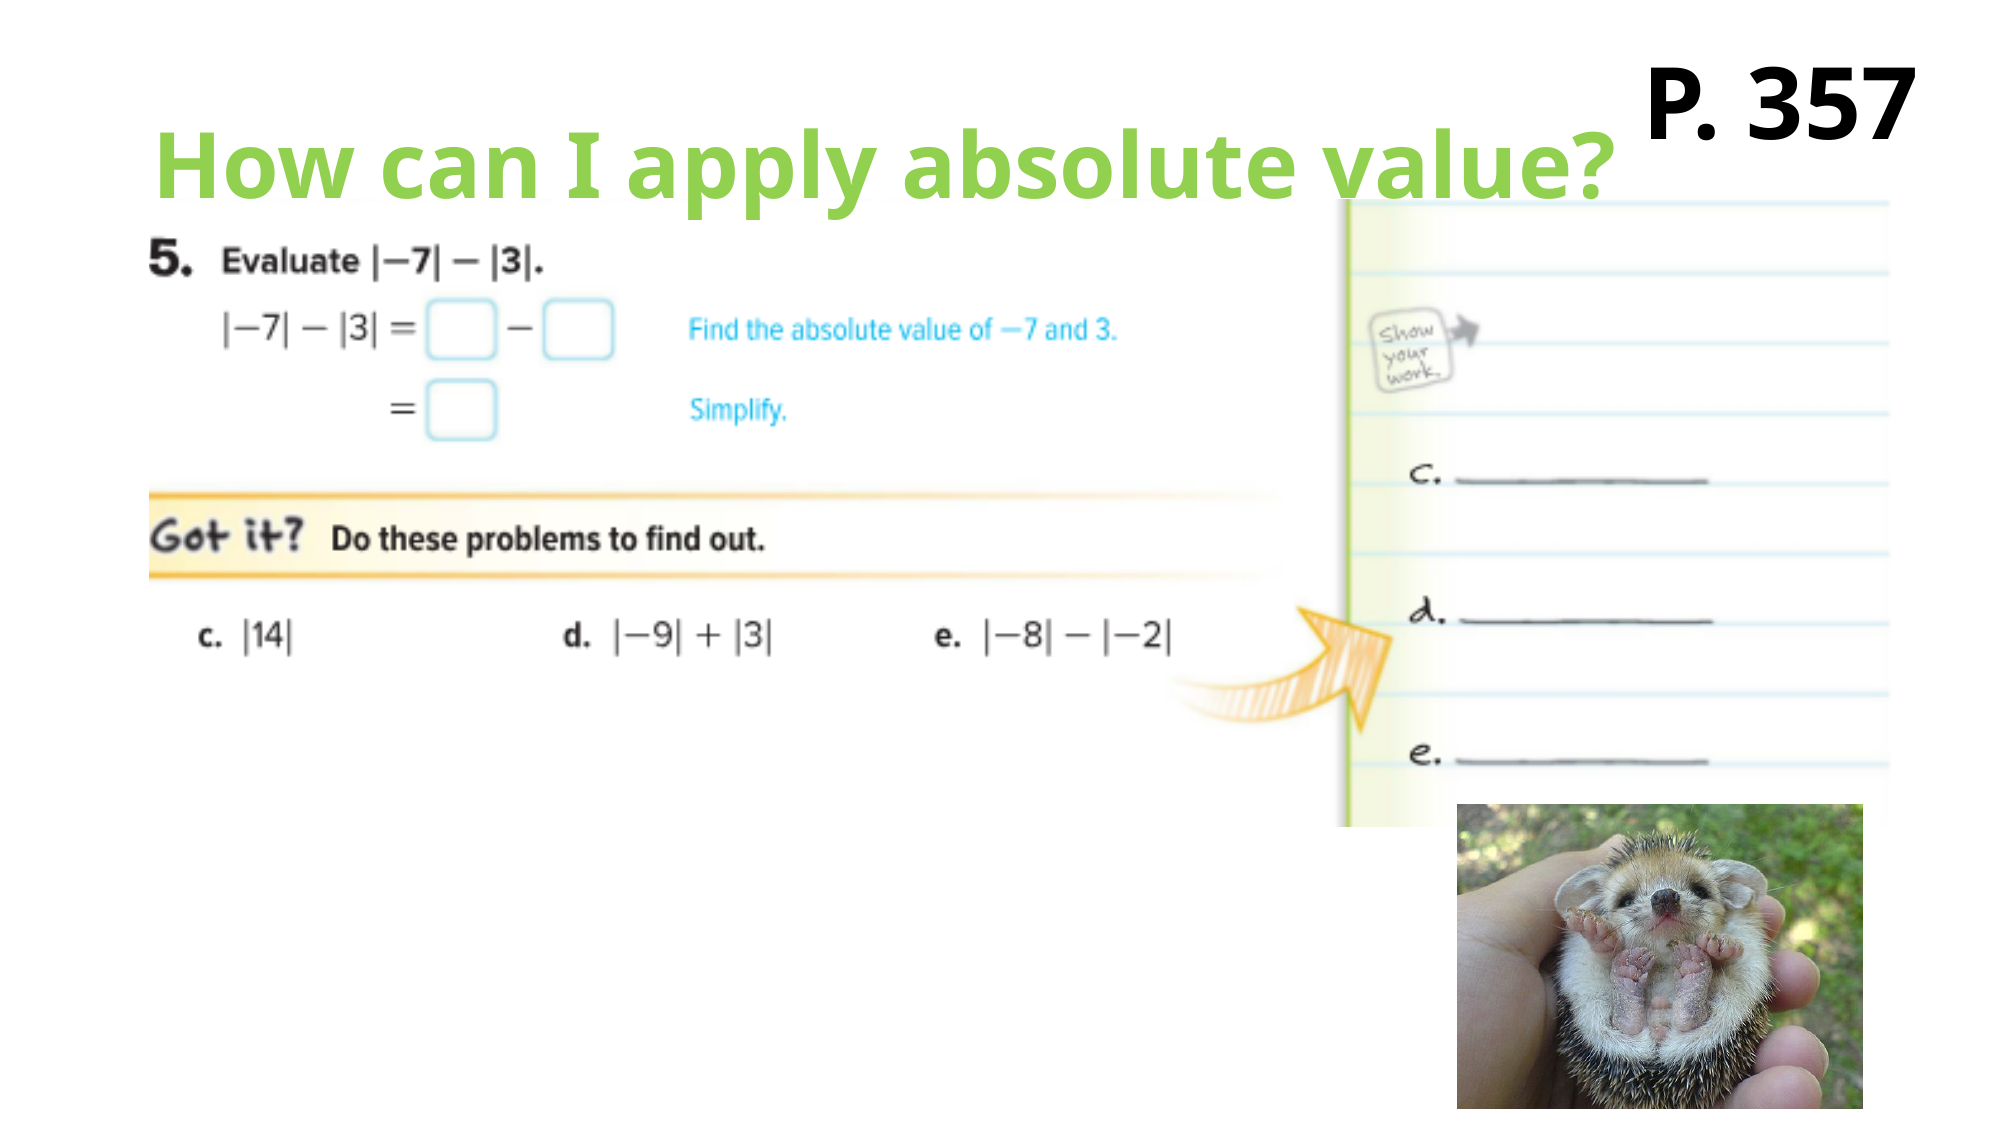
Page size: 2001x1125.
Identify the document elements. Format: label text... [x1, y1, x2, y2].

picture [149, 199, 1899, 1109]
title How can I apply absolute value? [137, 59, 1863, 278]
text_box P. 357 [1628, 32, 1934, 167]
